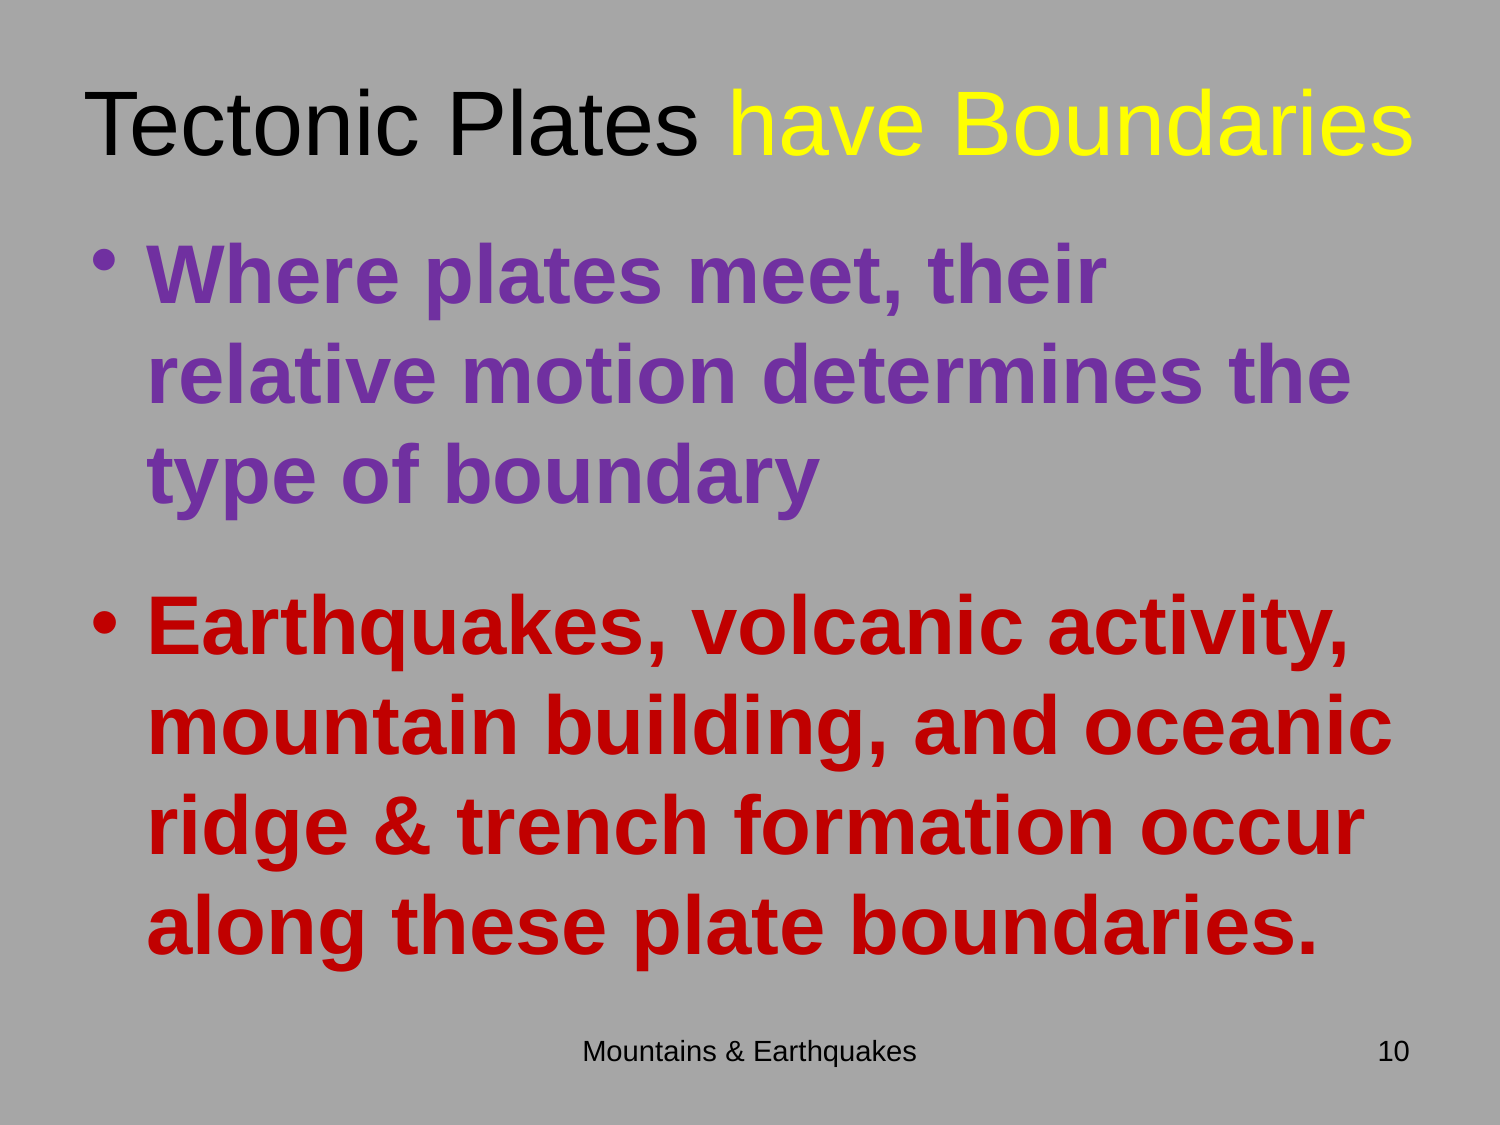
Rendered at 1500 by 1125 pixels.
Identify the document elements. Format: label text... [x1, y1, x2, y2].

title Tectonic Plates have Boundaries [37, 24, 1463, 213]
footer Mountains & Earthquakes [512, 1024, 988, 1103]
list Where plates meet, their relative motion determines the type of boundary Earthquakes, volcanic activity, mountain building, and oceanic ridge & trench formation occur along these plate boundaries. [75, 212, 1425, 975]
slide_number 10 [1074, 1024, 1425, 1103]
